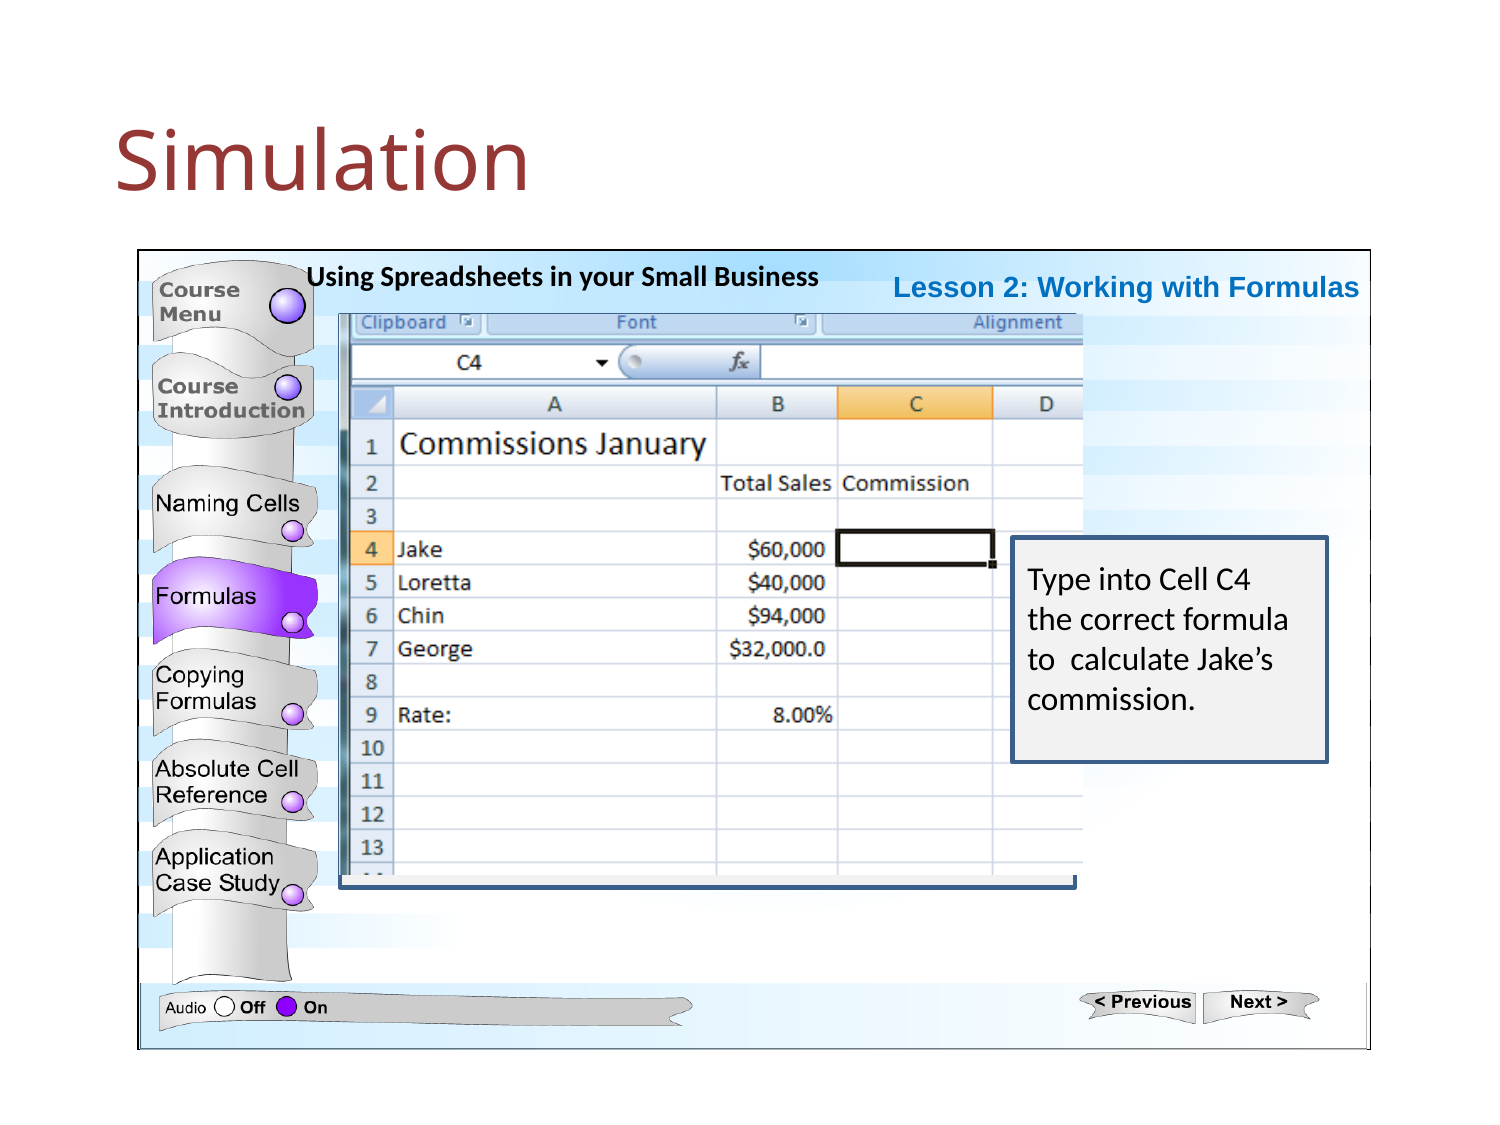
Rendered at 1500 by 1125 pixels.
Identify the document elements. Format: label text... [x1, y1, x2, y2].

text_box Simulation [99, 99, 1463, 288]
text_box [137, 249, 1371, 1051]
